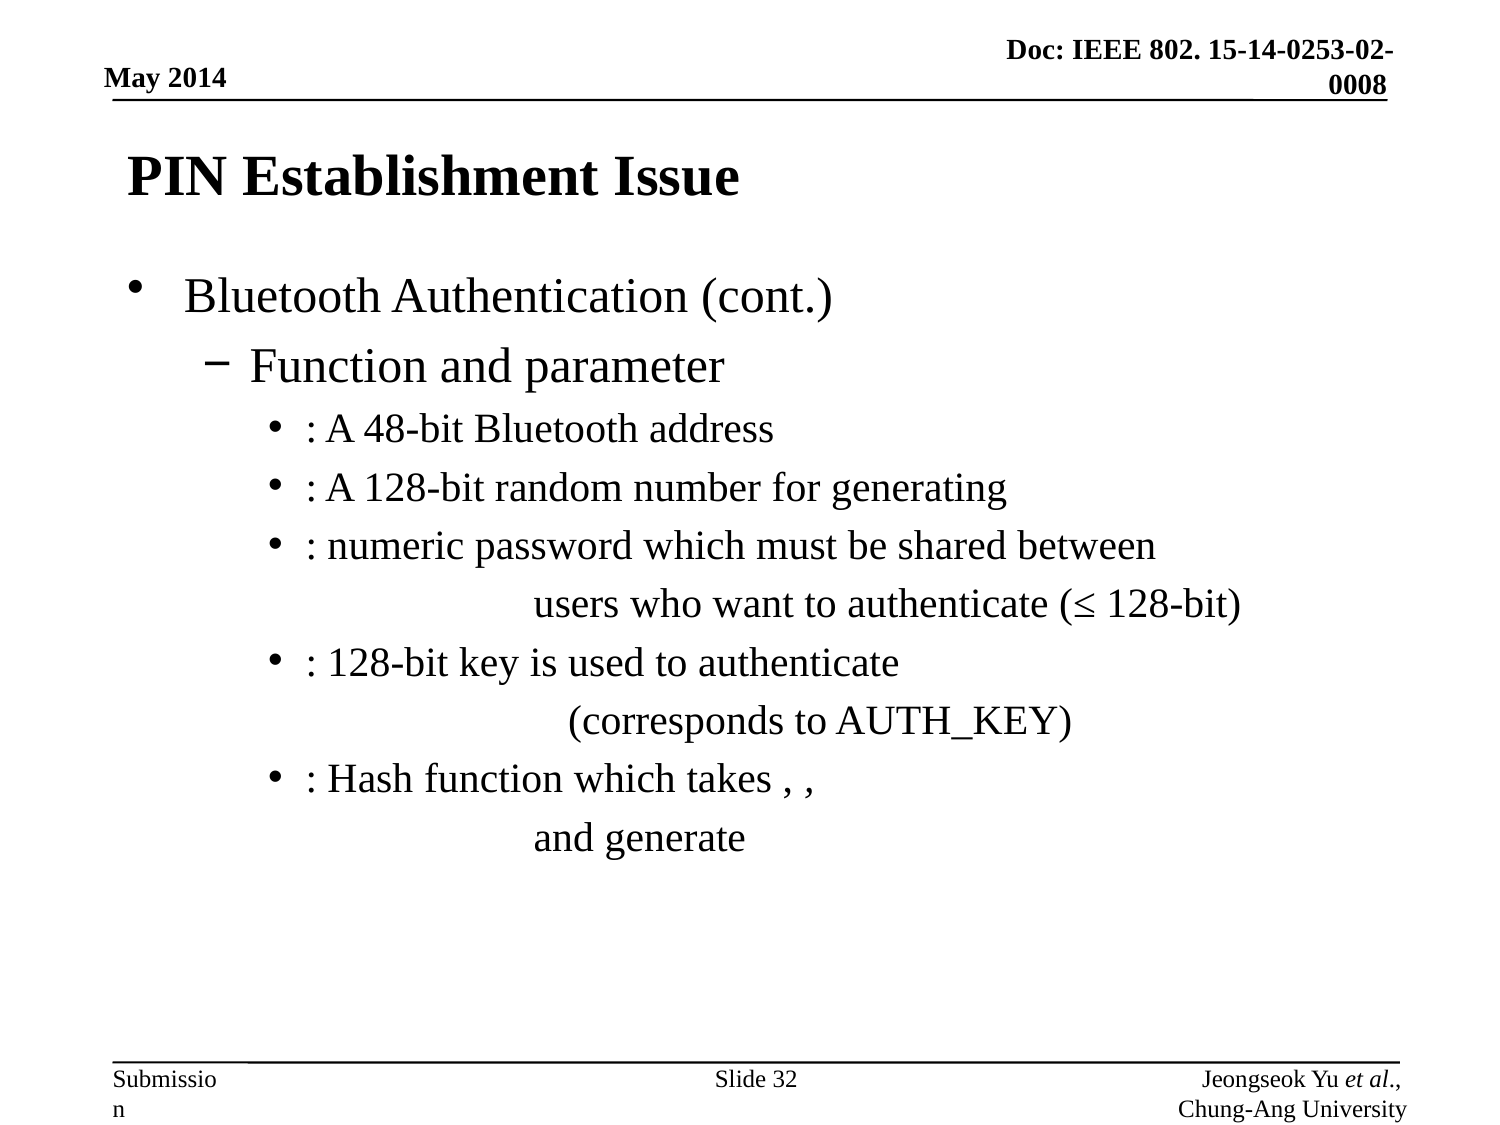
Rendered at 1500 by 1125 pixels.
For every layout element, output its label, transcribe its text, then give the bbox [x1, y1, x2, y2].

slide_number Slide 32 [712, 1061, 800, 1093]
title PIN Establishment Issue [112, 112, 1388, 232]
